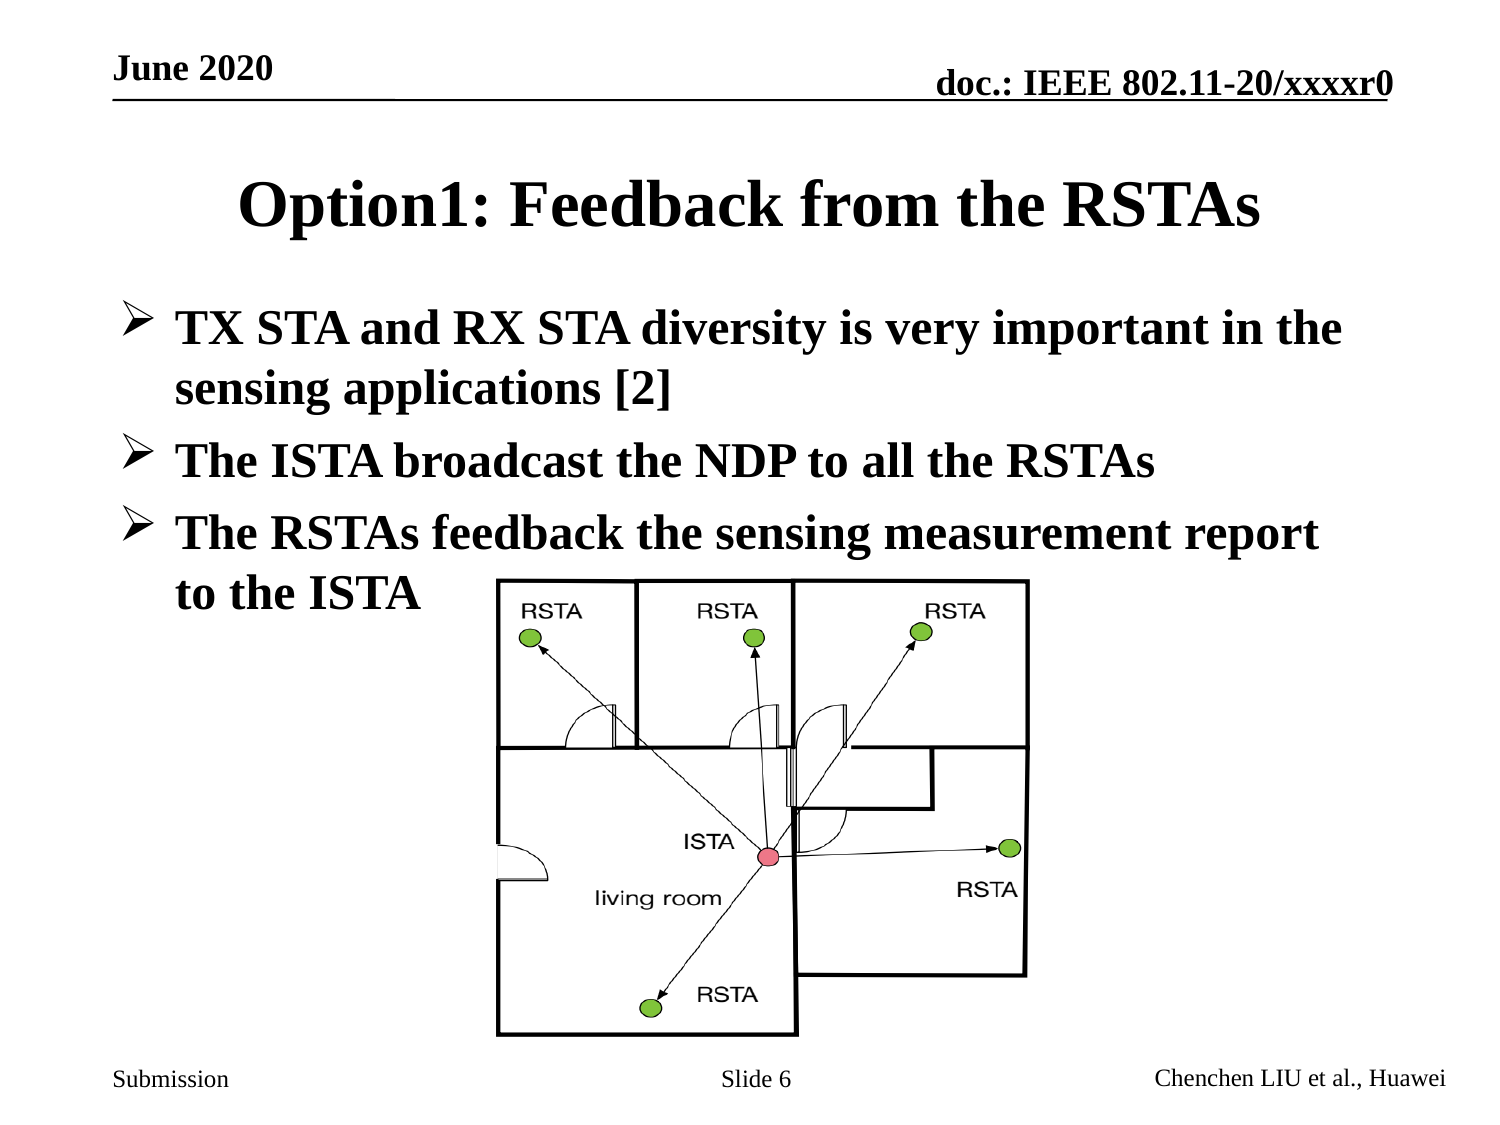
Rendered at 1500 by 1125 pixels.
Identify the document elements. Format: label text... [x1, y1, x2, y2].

title Option1: Feedback from the RSTAs [112, 112, 1388, 288]
list TX STA and RX STA diversity is very important in the sensing applications [2] The ISTA broadcast the NDP to all the RSTAs The RSTAs feedback the sensing measurement report to the ISTA [103, 286, 1379, 963]
picture [466, 553, 1058, 1060]
slide_number Slide 6 [712, 1069, 800, 1123]
